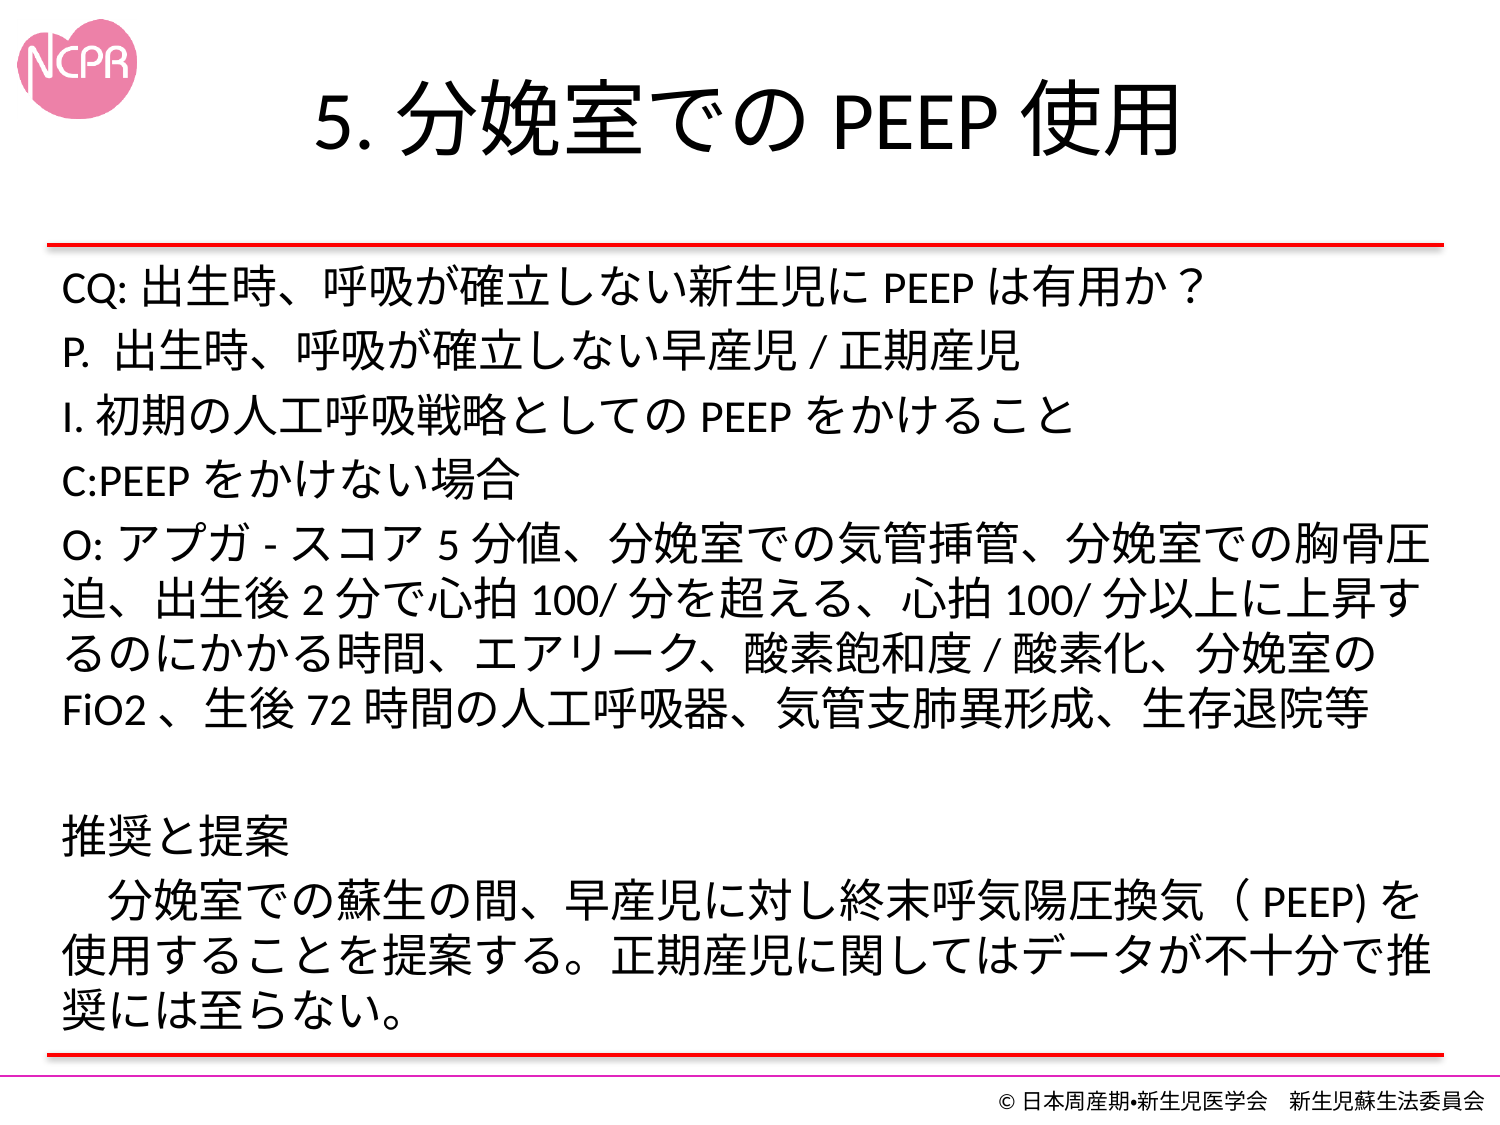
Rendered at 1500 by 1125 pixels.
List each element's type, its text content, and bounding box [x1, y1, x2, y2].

text_box ©日本周産期・新生児医学会 新生児蘇生法委員会 [983, 1080, 1500, 1121]
text_box 5.分娩室でのPEEP使用 [123, 22, 1375, 211]
text_box CQ:出生時、呼吸が確立しない新生児にPEEPは有用か？ P. 出生時、呼吸が確立しない早産児/正期産児 I.初期の人工呼吸戦略としてのPEEPをかけること C:PEEPをかけない場合 O:アプガ-スコア5分値、分娩室での気管挿管、分娩室での胸骨圧迫、出生後2分で心拍100/分を超える、心拍100/分以上に上昇するのにかかる時間、エアリーク、酸素飽和度/酸素化、分娩室のFiO2、生後72時間の人工呼吸器、気管支肺異形成、生存退院等 推奨と提案 分娩室での蘇生の間、早産児に対し終末呼気陽圧換気（PEEP)を使用することを提案する。正期産児に関してはデータが不十分で推奨には至らない。 [46, 250, 1470, 1064]
picture [17, 18, 137, 120]
